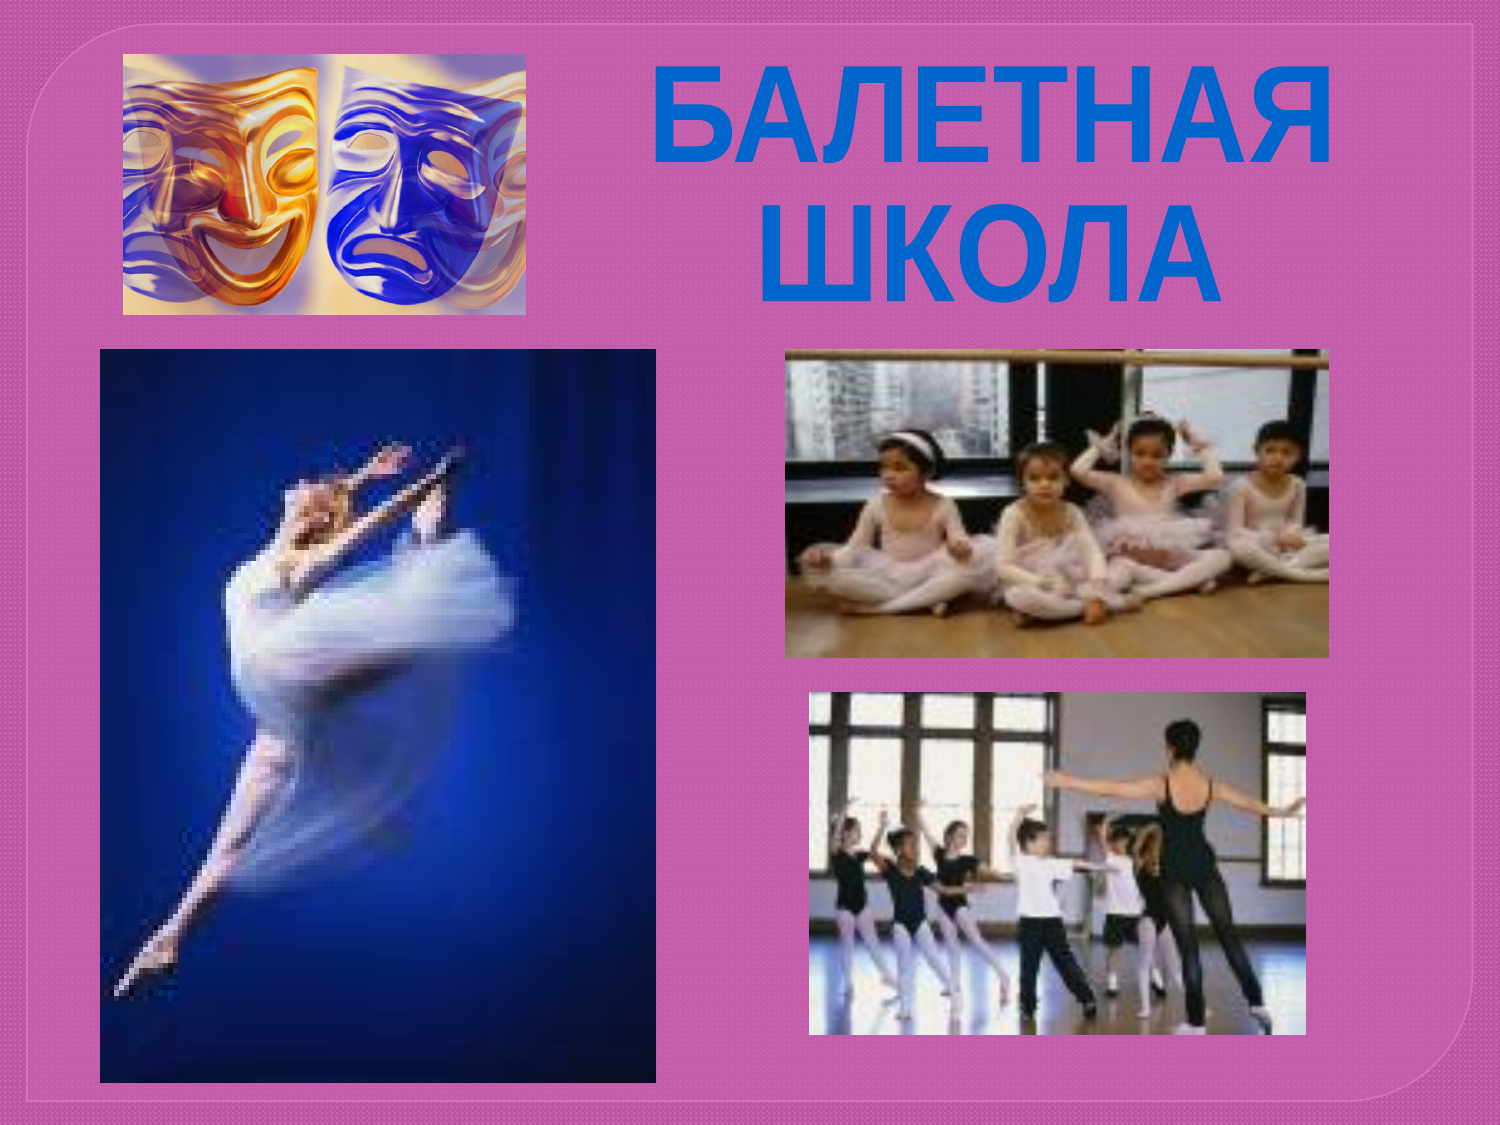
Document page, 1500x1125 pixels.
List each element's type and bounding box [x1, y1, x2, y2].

picture [808, 692, 1306, 1036]
picture [123, 54, 526, 315]
picture [100, 349, 656, 1083]
picture [785, 349, 1330, 658]
